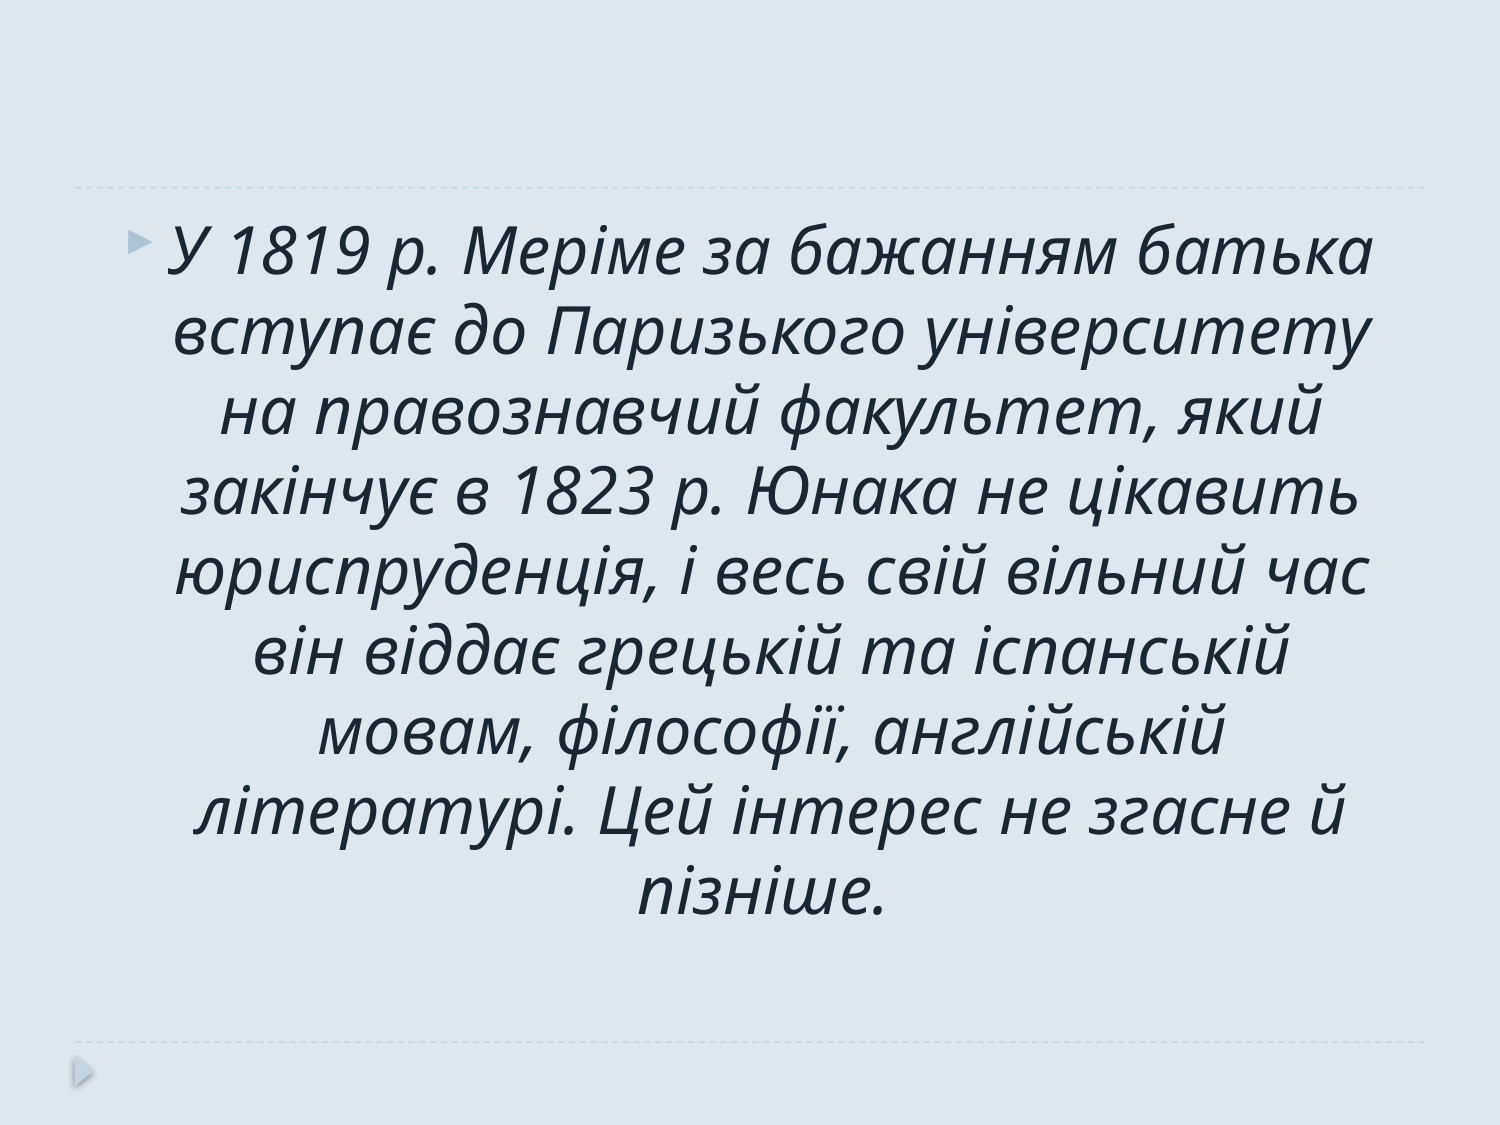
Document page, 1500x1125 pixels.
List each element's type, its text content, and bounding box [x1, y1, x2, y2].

list У 1819 р. Меріме за бажанням батька вступає до Паризького університету на правознавчий факультет, який закінчує в 1823 р. Юнака не цікавить юриспруденція, і весь свій вільний час він віддає грецькій та іспанській мовам, філософії, англійській літературі. Цей інтерес не згасне й пізніше. [75, 200, 1425, 1010]
